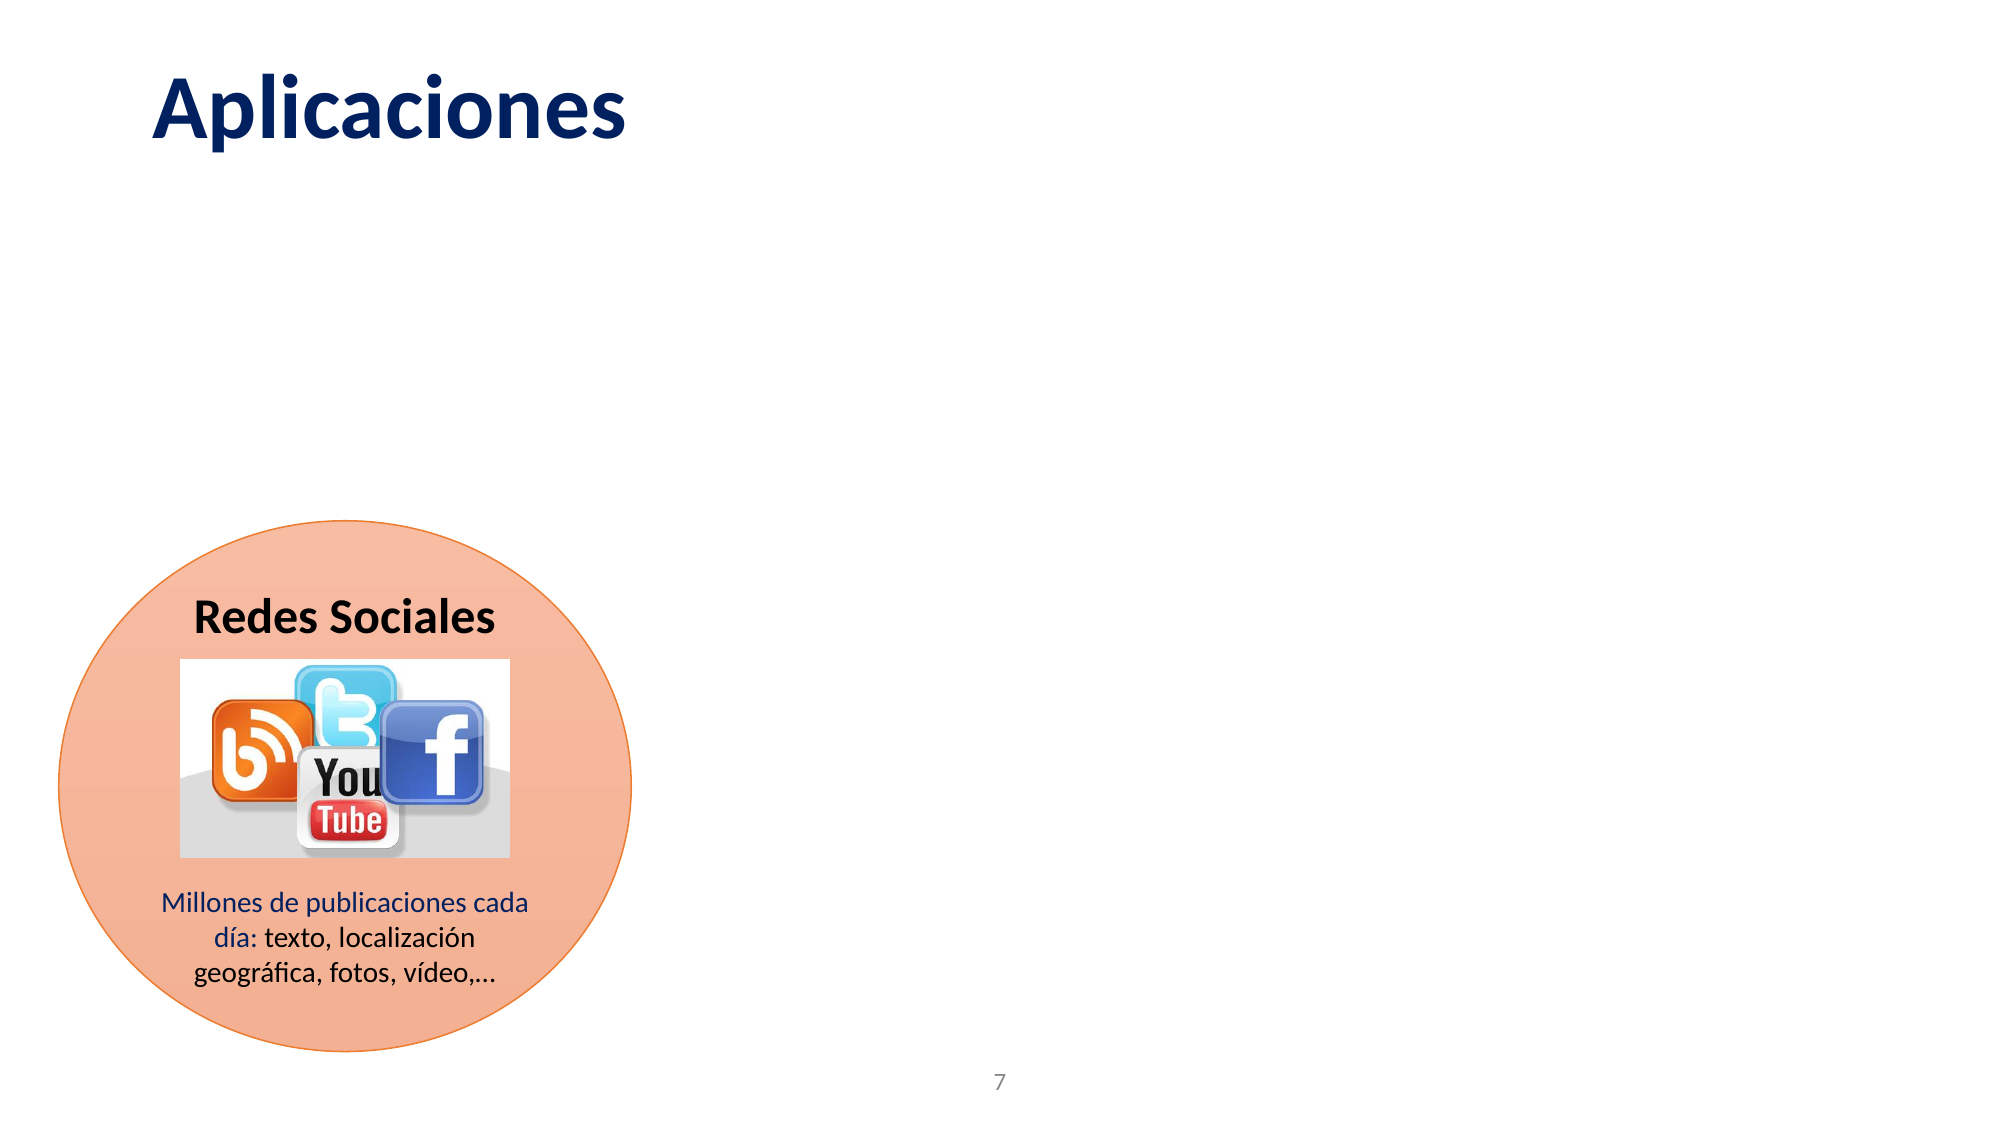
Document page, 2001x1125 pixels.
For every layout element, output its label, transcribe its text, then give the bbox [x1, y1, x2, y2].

text_box Redes Sociales Millones de publicaciones cada día: texto, localización geográfica, fotos, vídeo,… [58, 520, 632, 1052]
picture [180, 659, 510, 858]
title Aplicaciones [137, 0, 1863, 218]
slide_number ‹#› [960, 1050, 1040, 1111]
